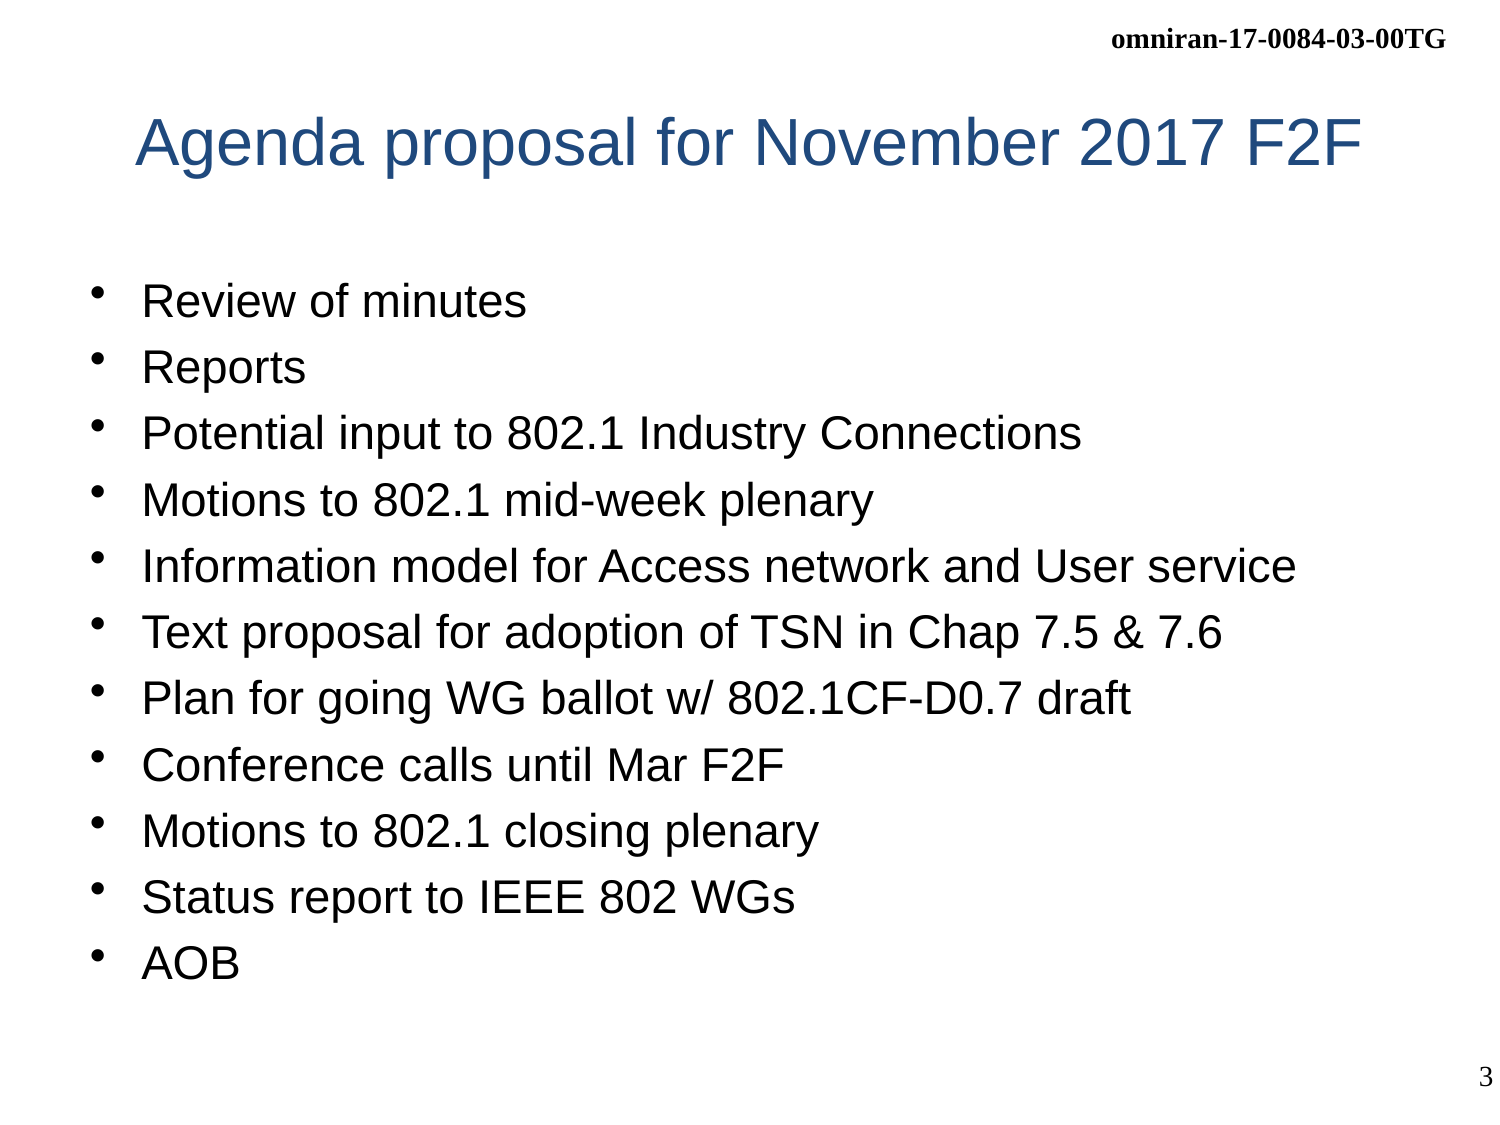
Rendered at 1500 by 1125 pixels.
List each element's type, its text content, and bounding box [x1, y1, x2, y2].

title Agenda proposal for November 2017 F2F [75, 45, 1425, 233]
list Review of minutes Reports Potential input to 802.1 Industry Connections Motions to 802.1 mid-week plenary Information model for Access network and User service Text proposal for adoption of TSN in Chap 7.5 & 7.6 Plan for going WG ballot w/ 802.1CF-D0.7 draft Conference calls until Mar F2F Motions to 802.1 closing plenary Status report to IEEE 802 WGs AOB [75, 262, 1425, 1005]
